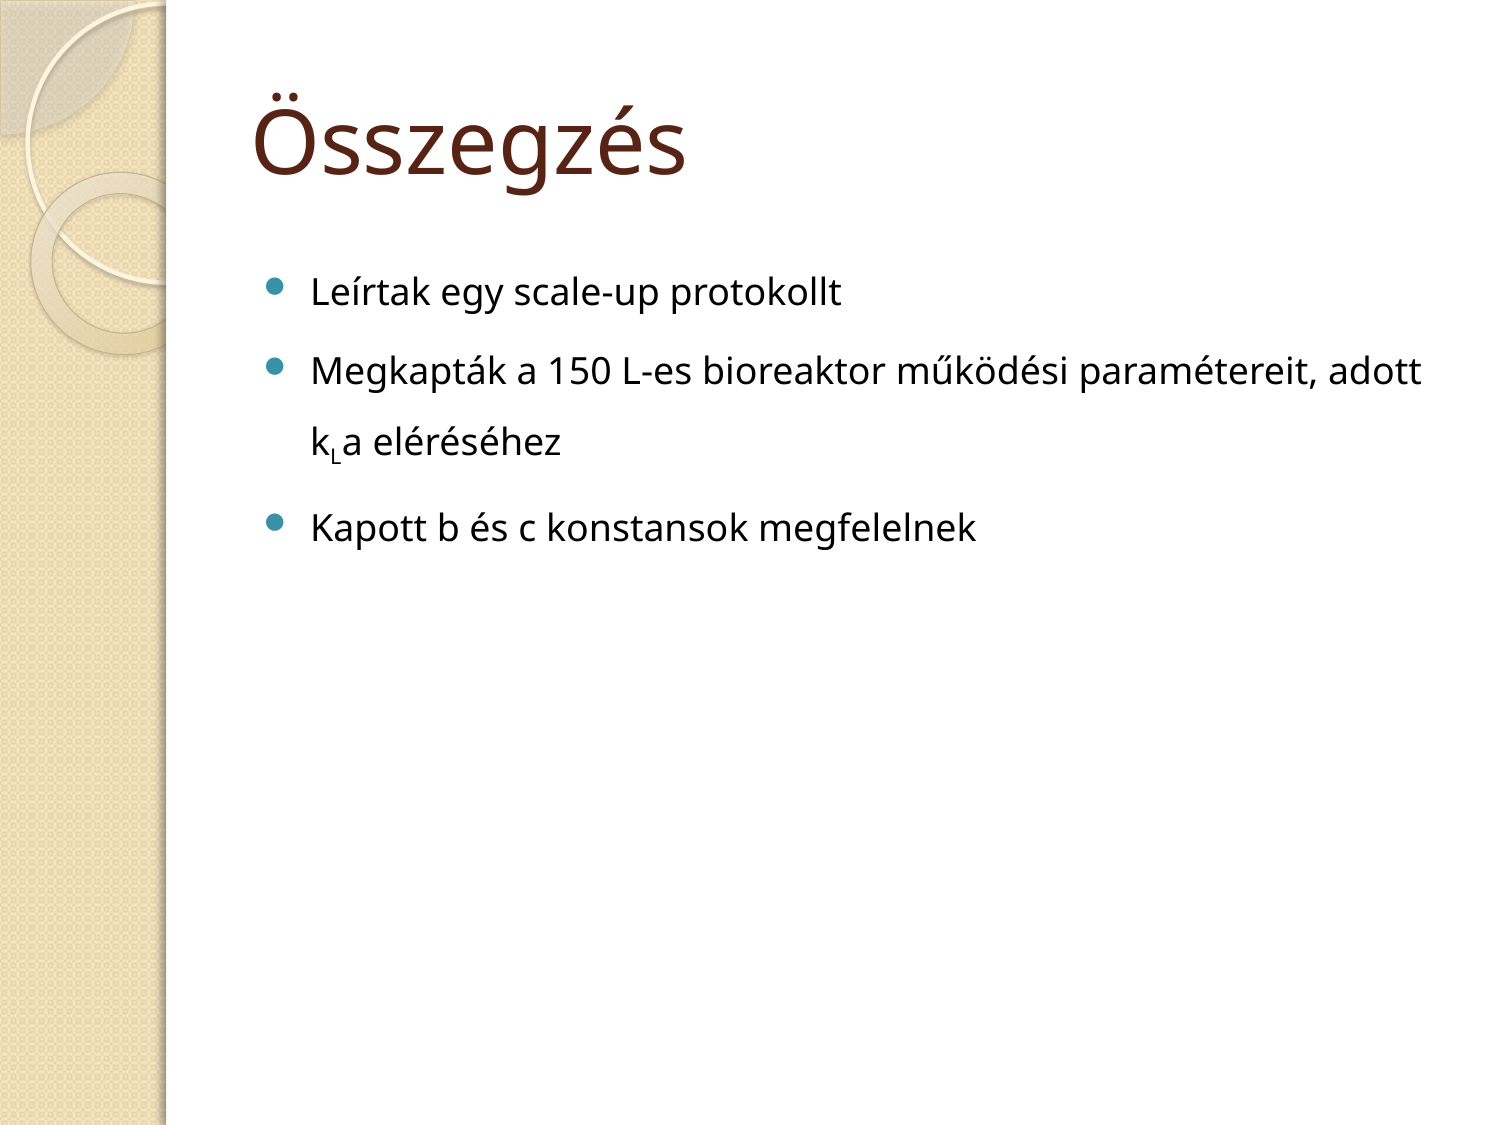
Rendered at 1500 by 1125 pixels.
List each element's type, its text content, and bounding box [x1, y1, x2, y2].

list Leírtak egy scale-up protokollt Megkapták a 150 L-es bioreaktor működési paramétereit, adott kLa eléréséhez Kapott b és c konstansok megfelelnek [235, 237, 1466, 1025]
title Összegzés [235, 45, 1466, 233]
